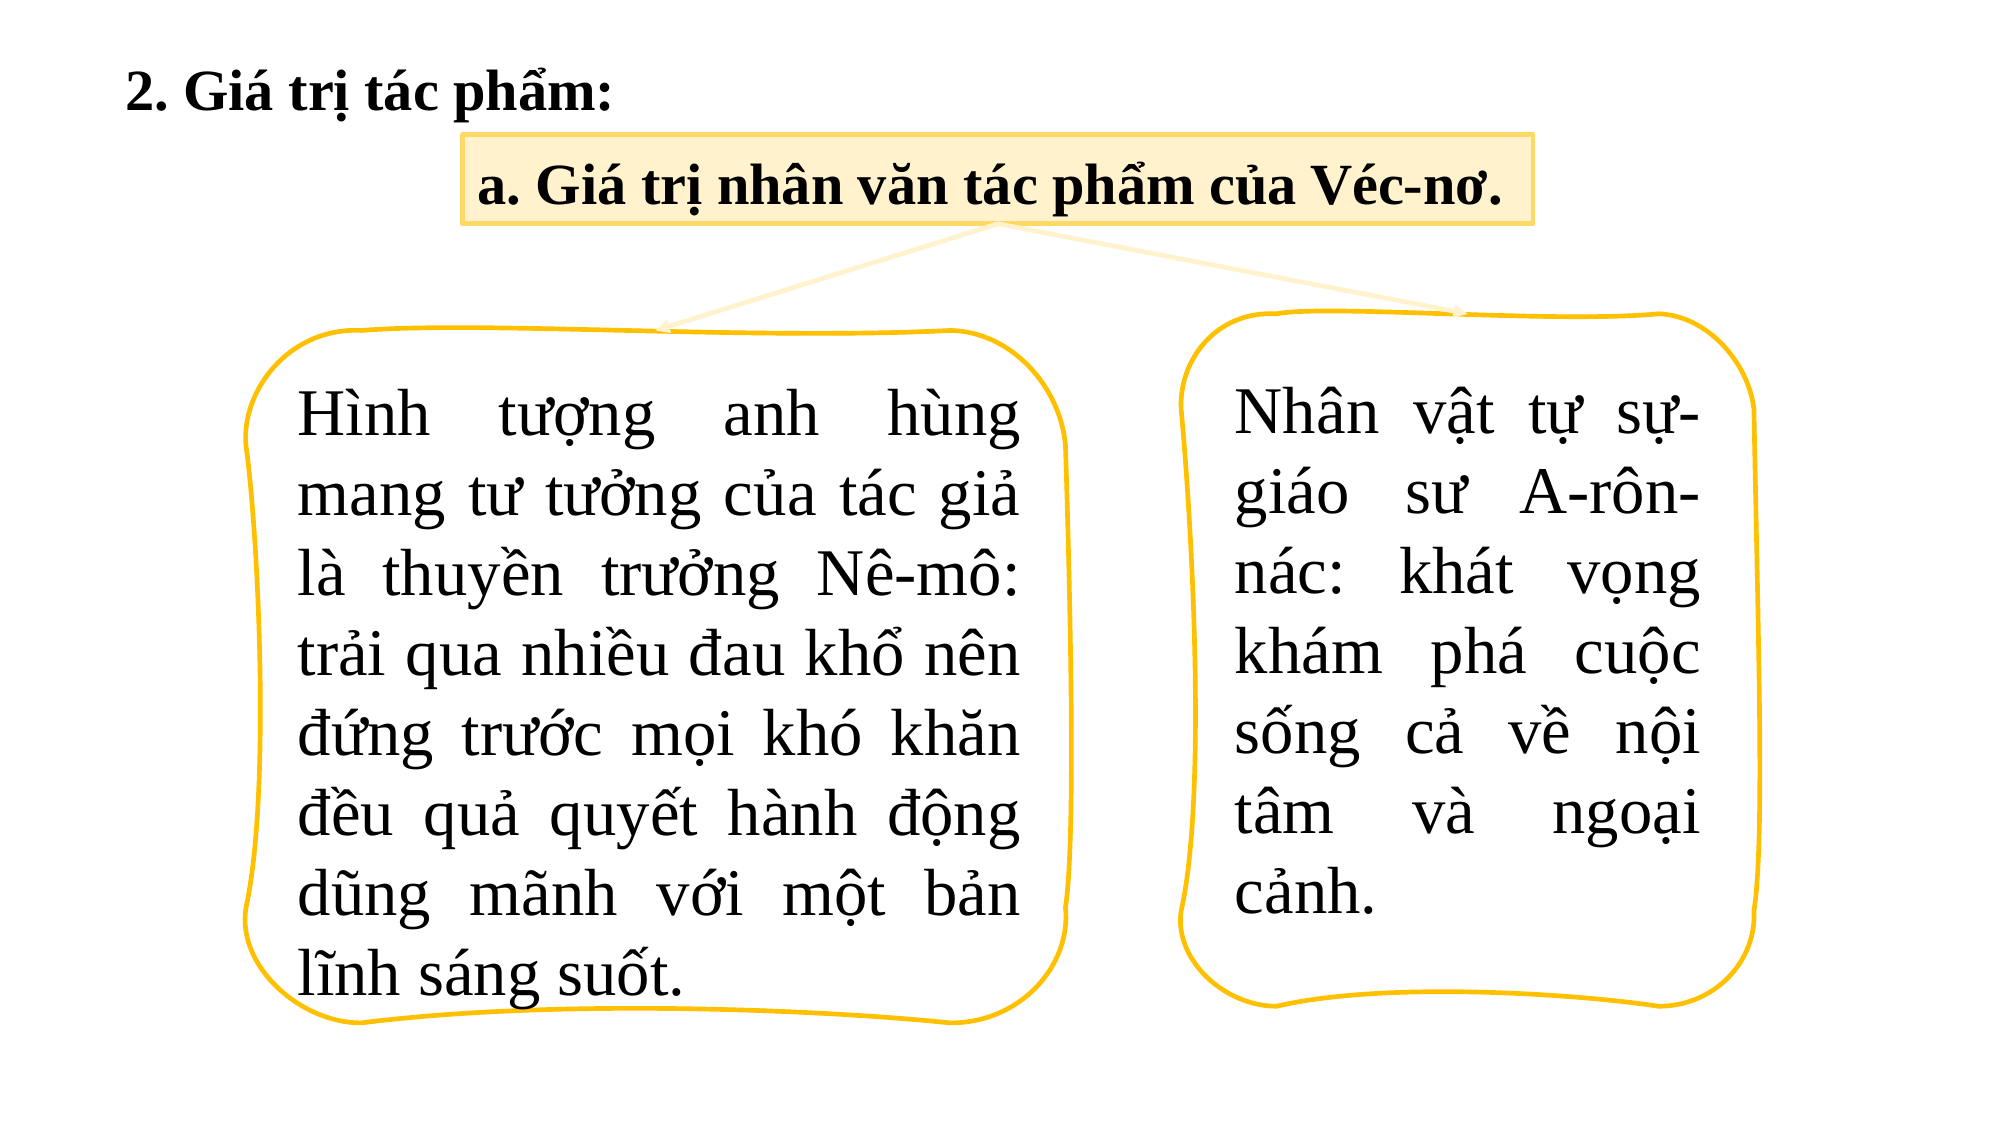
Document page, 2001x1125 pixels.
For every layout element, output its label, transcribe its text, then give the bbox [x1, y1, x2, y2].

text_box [1181, 313, 1754, 1007]
text_box 2. Giá trị tác phẩm: [110, 40, 1890, 130]
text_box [245, 330, 1066, 1023]
text_box a. Giá trị nhân văn tác phẩm của Véc-nơ. [462, 134, 1534, 224]
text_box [655, 221, 998, 331]
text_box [997, 221, 1468, 314]
